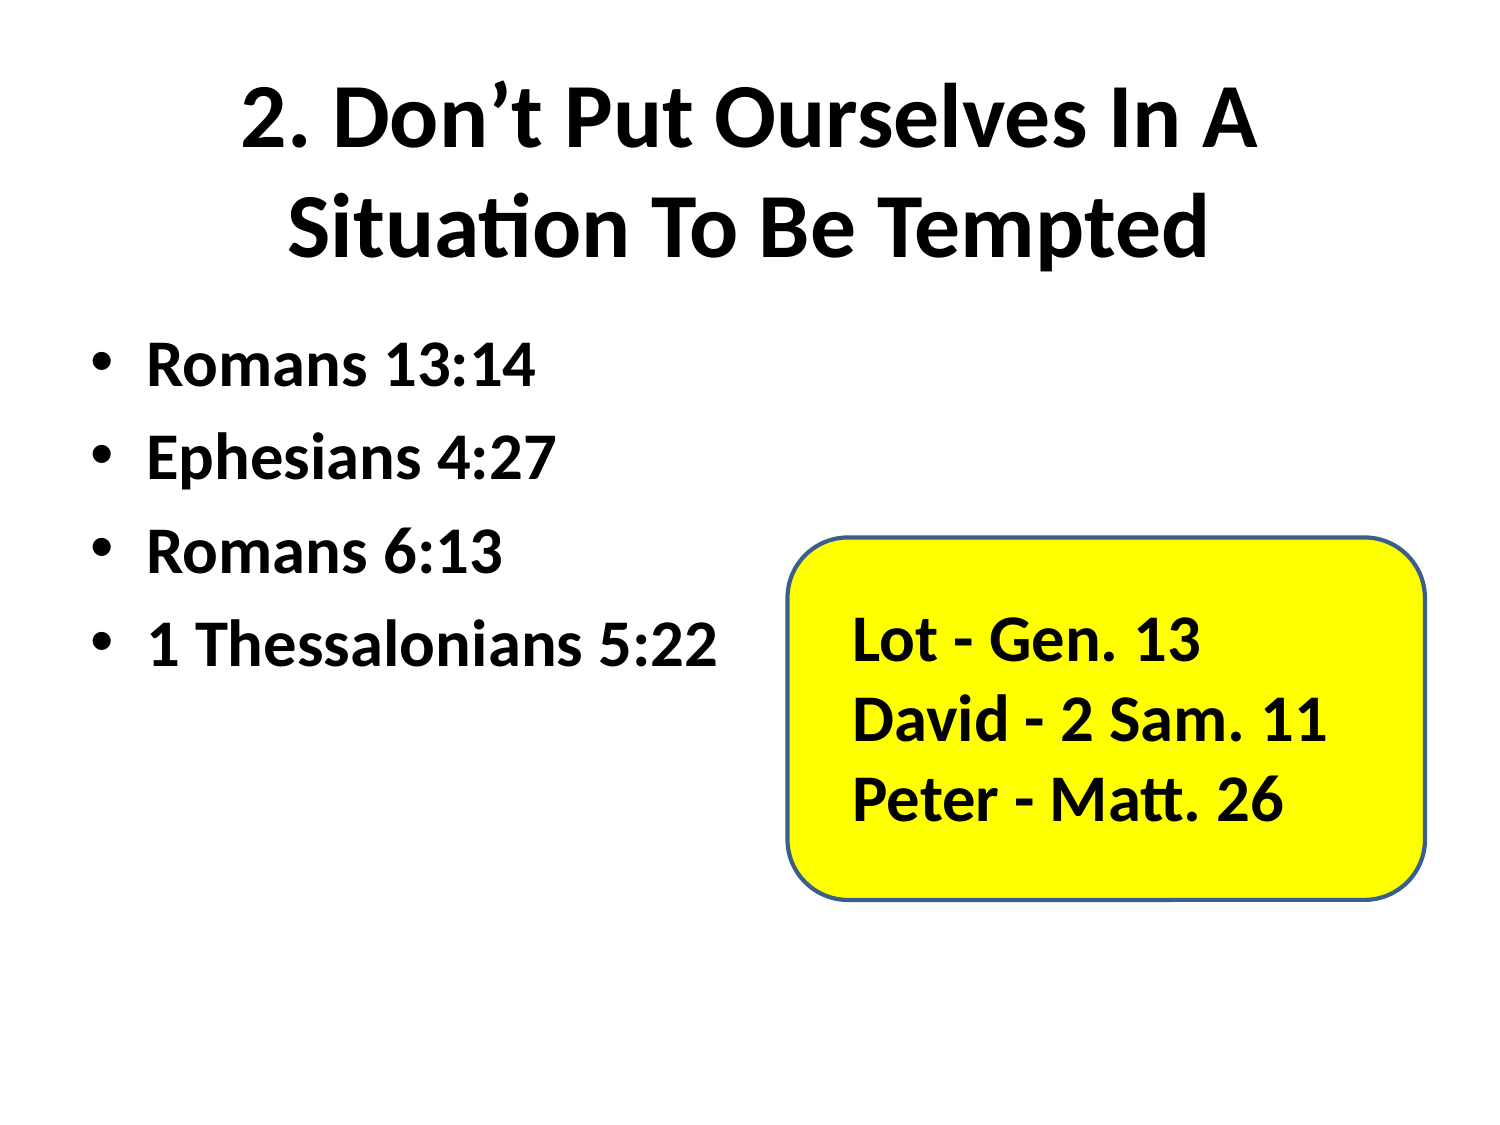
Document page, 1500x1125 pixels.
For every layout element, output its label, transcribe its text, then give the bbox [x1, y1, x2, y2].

text_box Lot - Gen. 13 David - 2 Sam. 11 Peter - Matt. 26 [837, 587, 1388, 843]
text_box [785, 535, 1428, 903]
title 2. Don’t Put Ourselves In A Situation To Be Tempted [75, 45, 1425, 288]
list Romans 13:14 Ephesians 4:27 Romans 6:13 1 Thessalonians 5:22 [75, 312, 1425, 1005]
